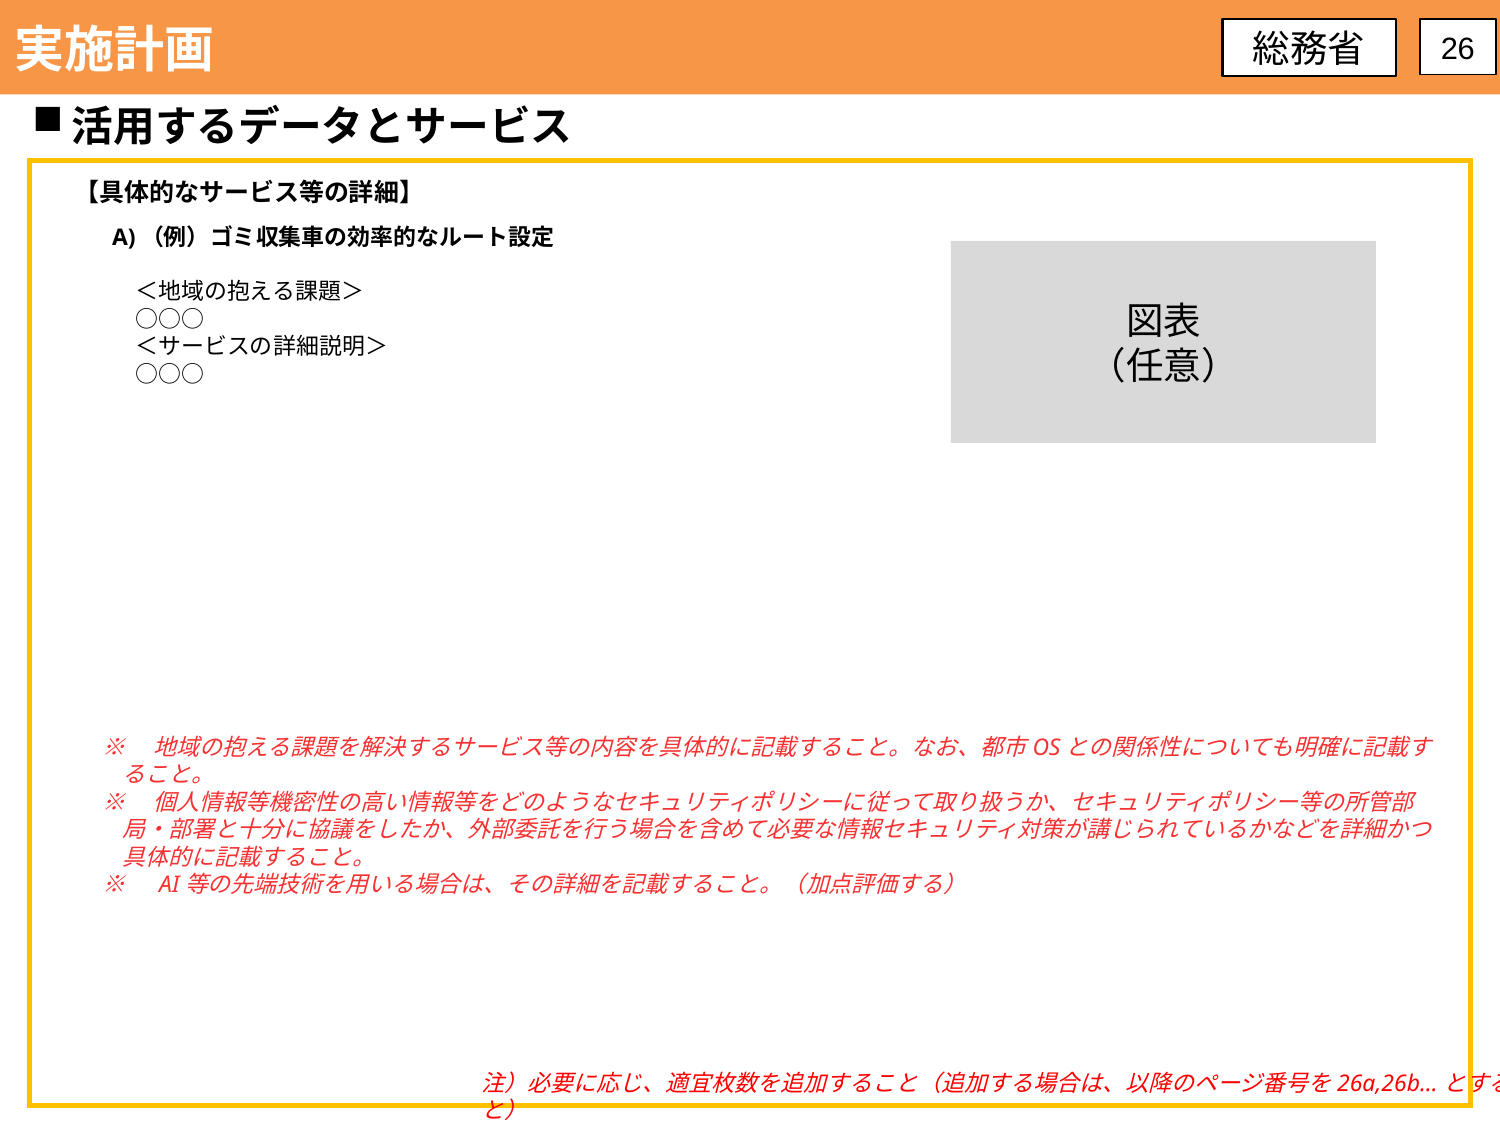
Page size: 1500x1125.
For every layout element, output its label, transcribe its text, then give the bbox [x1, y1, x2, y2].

text_box 総務省 [1220, 17, 1398, 78]
text_box 図表 （任意） [949, 395, 1378, 445]
text_box A)（例）ゴミ収集車の効率的なルート設定 ＜地域の抱える課題＞ ○○○ ＜サービスの詳細説明＞ ○○○ [76, 214, 1471, 395]
text_box [29, 160, 1471, 1106]
text_box 26 [1418, 17, 1498, 77]
text_box 活用するデータとサービス [17, 92, 1232, 157]
text_box 実施計画 [0, 0, 1500, 95]
text_box 注）必要に応じ、適宜枚数を追加すること（追加する場合は、以降のページ番号を26a,26b…とすること） [466, 1060, 1500, 1125]
